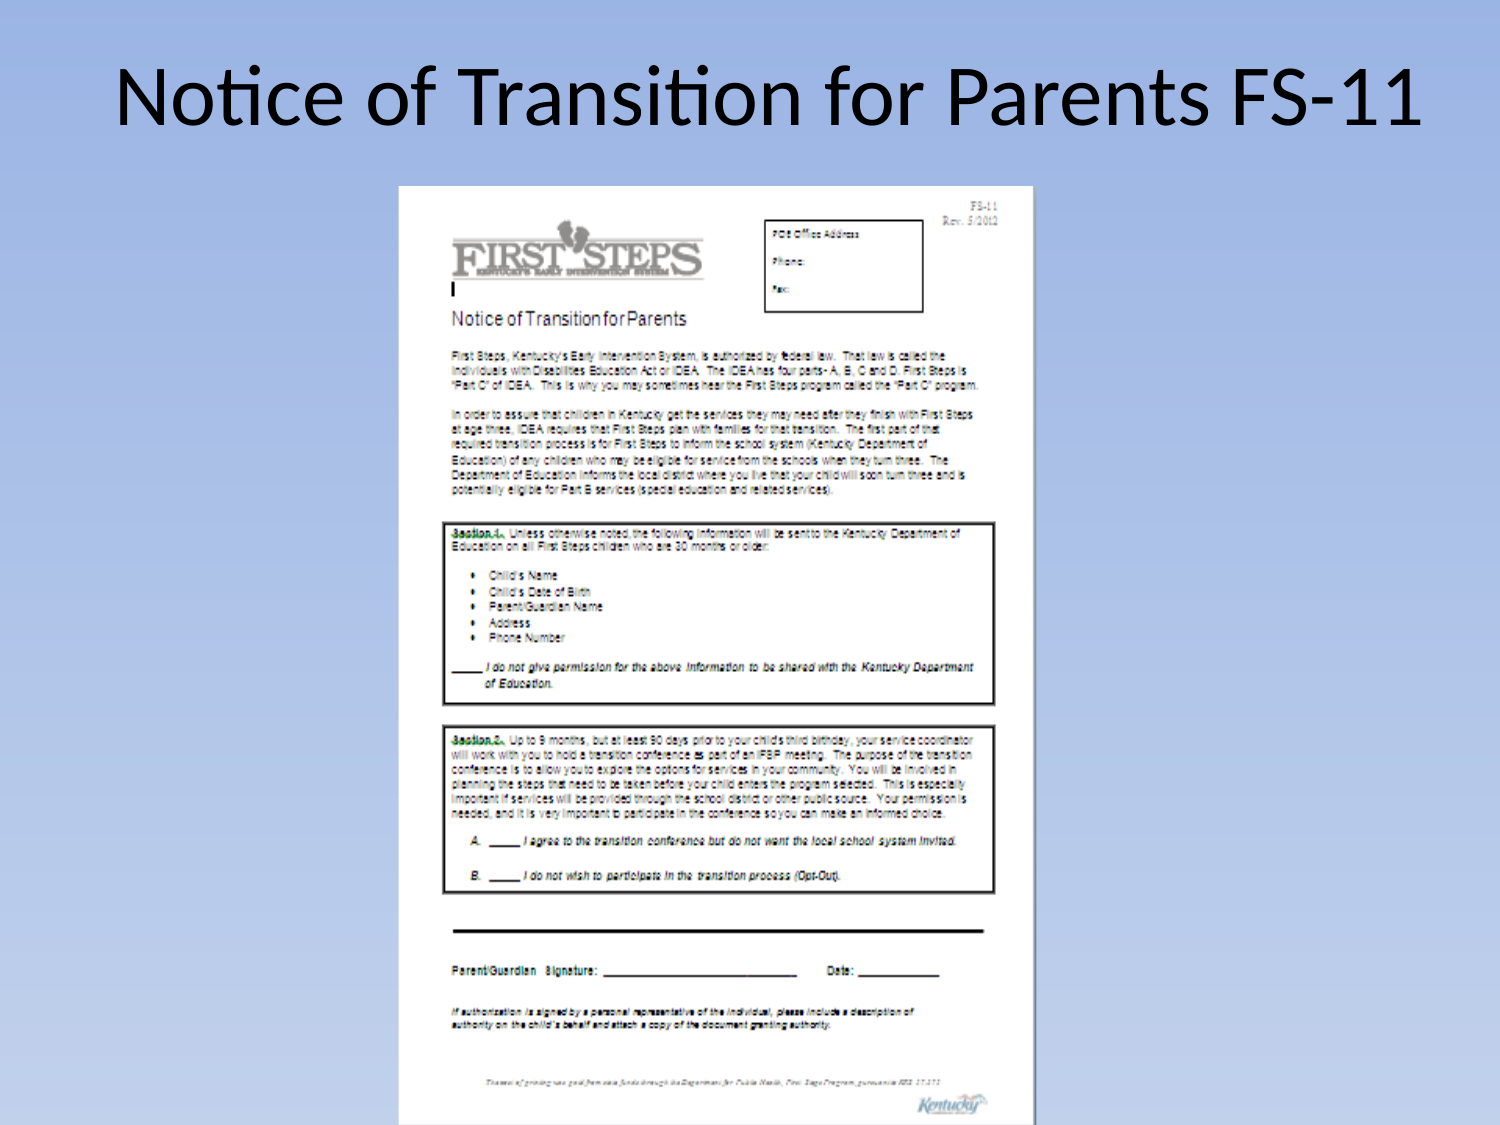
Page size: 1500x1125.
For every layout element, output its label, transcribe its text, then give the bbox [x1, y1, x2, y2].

picture [398, 186, 1037, 1125]
title Notice of Transition for Parents FS-11 [95, 29, 1446, 153]
